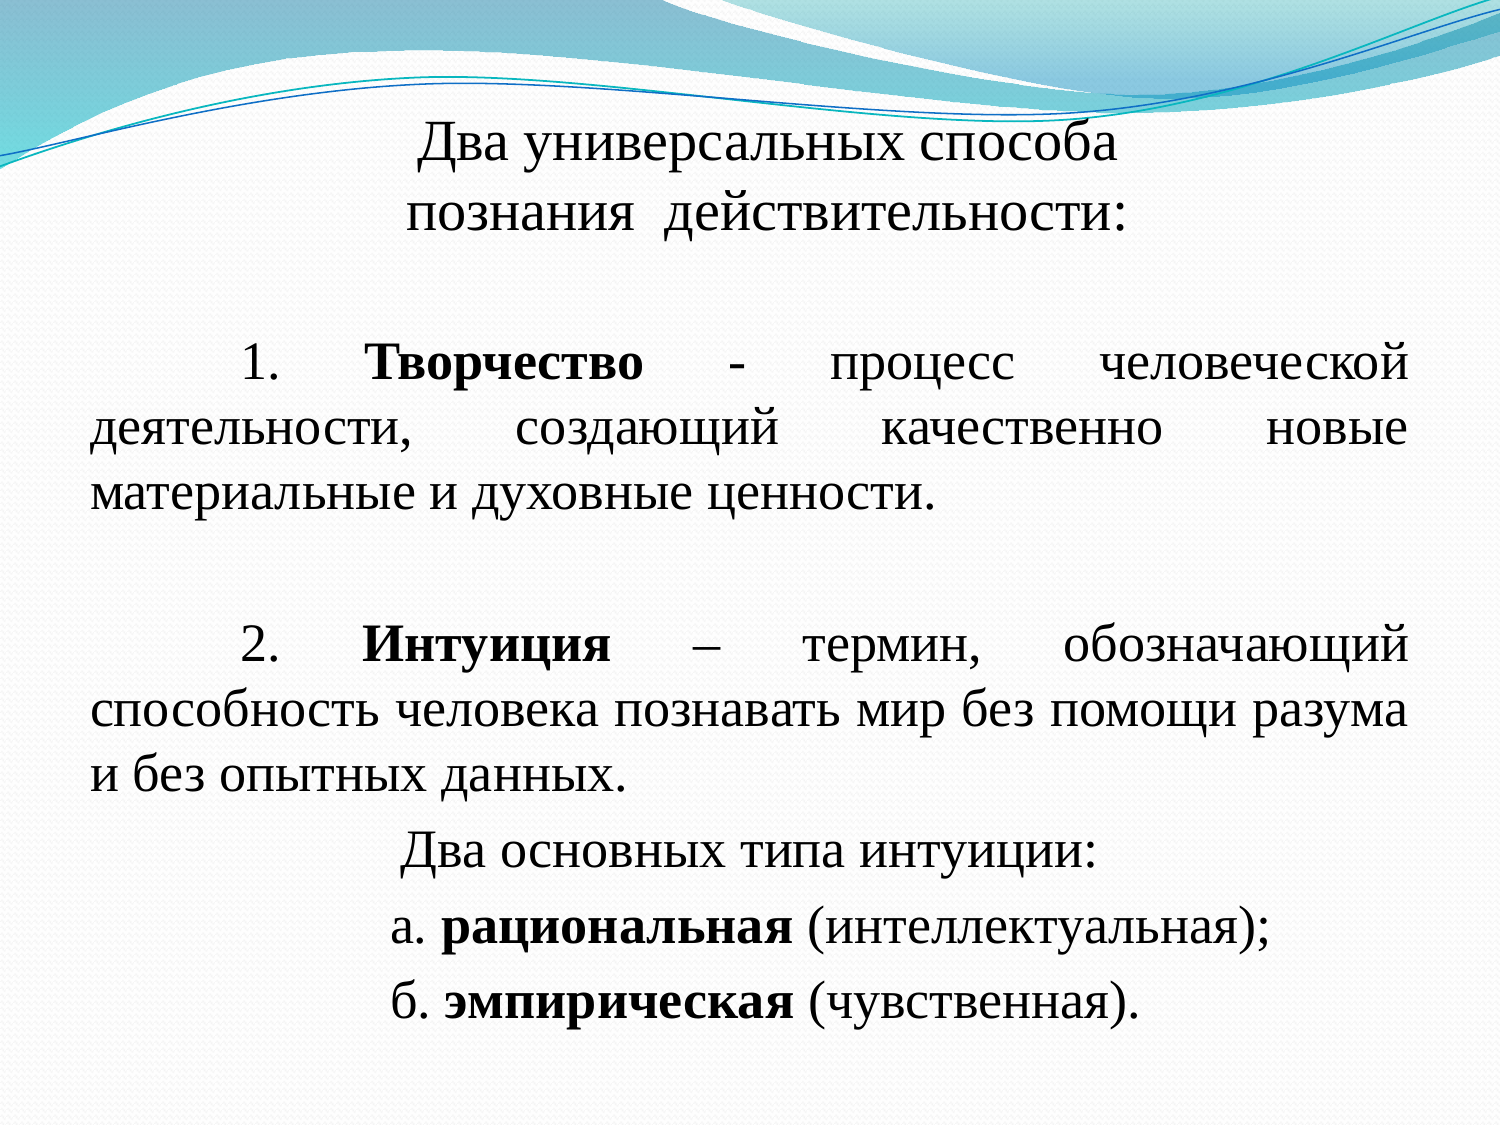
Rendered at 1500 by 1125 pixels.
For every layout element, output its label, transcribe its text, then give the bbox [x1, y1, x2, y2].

list 1. Творчество - процесс человеческой деятельности, создающий качественно новые материальные и духовные ценности. 2. Интуиция – термин, обозначающий способность человека познавать мир без помощи разума и без опытных данных. Два основных типа интуиции: а. рациональная (интеллектуальная); б. эмпирическая (чувственная). [74, 317, 1426, 1038]
title Два универсальных способа познания действительности: [312, 54, 1223, 243]
